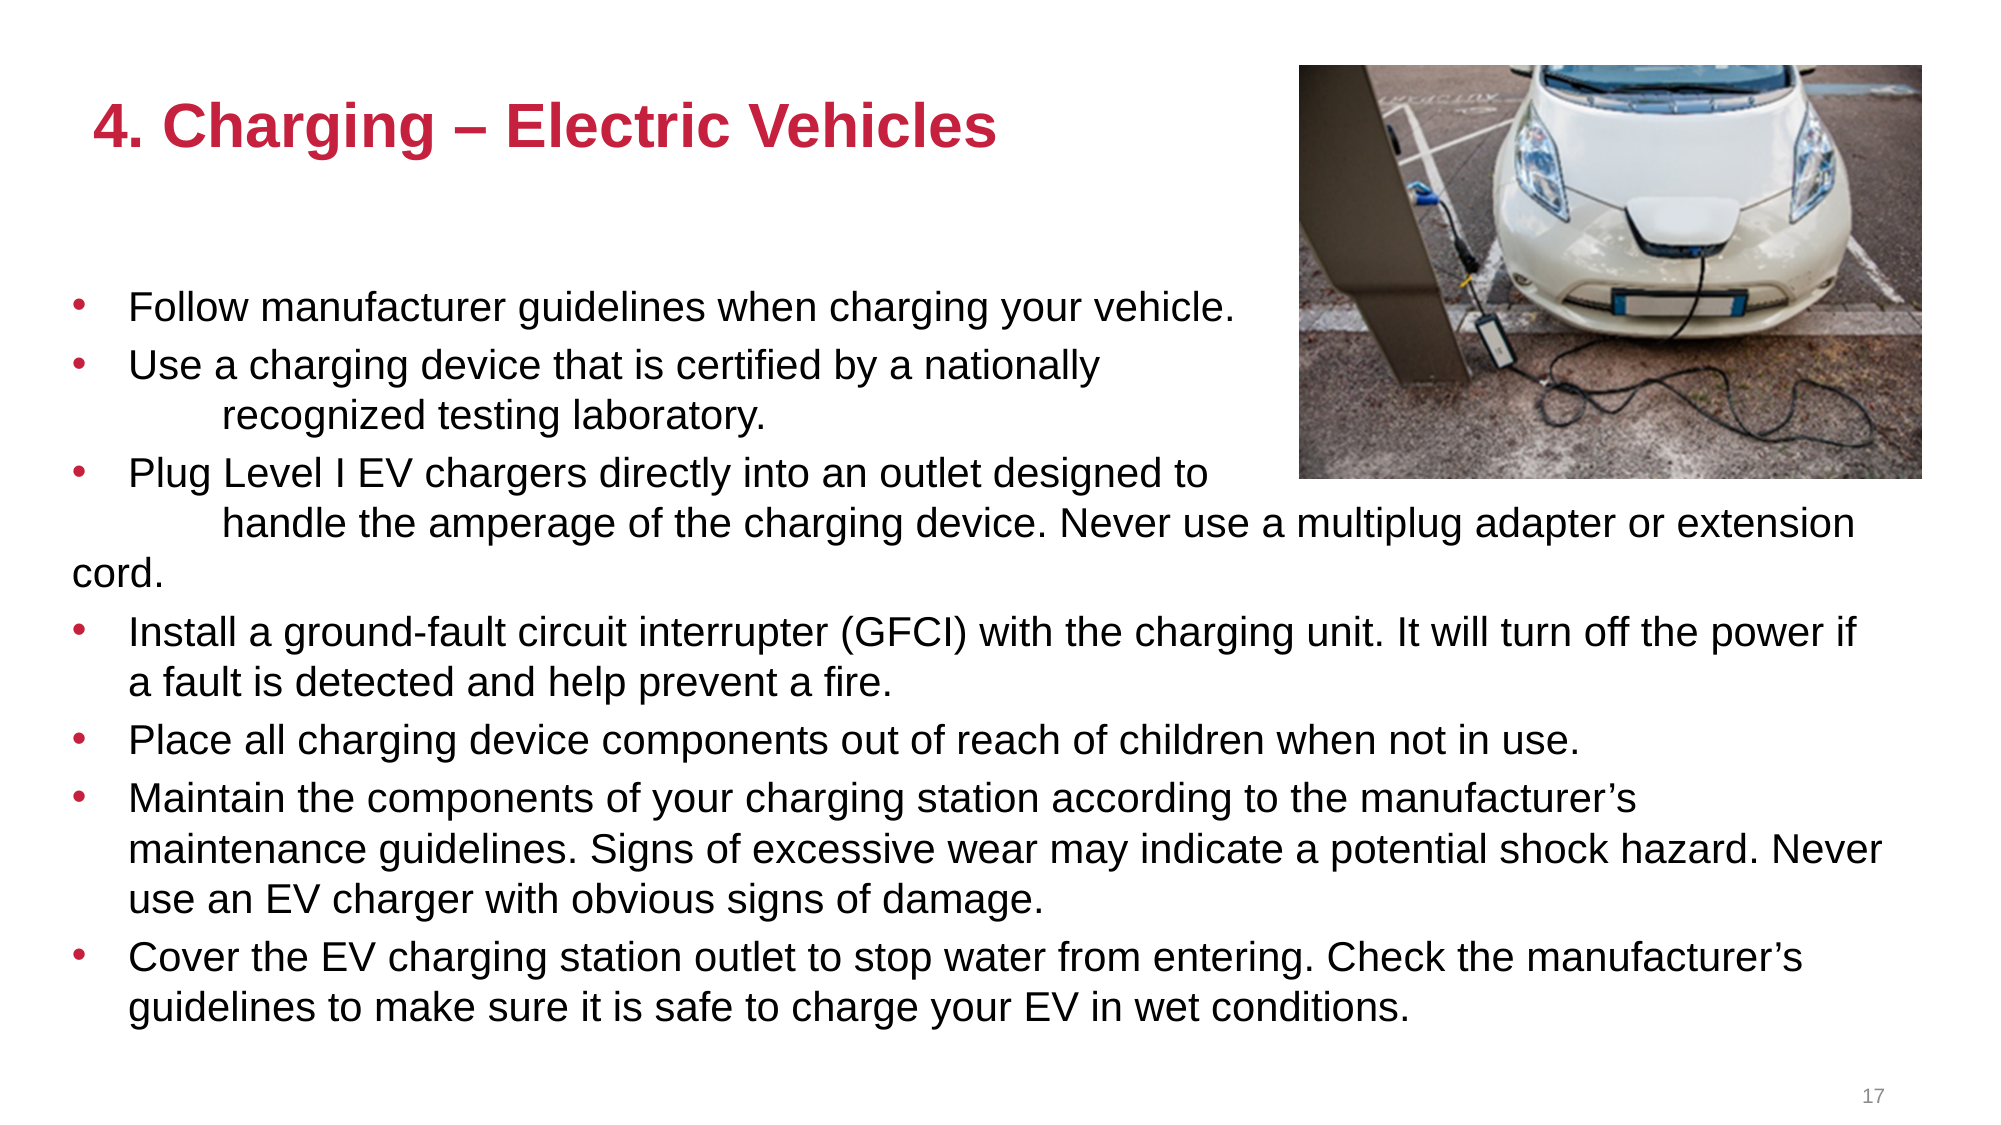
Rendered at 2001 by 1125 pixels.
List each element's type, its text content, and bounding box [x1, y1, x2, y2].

picture [1299, 65, 1922, 479]
title 4. Charging – Electric Vehicles [78, 89, 1294, 169]
list Follow manufacturer guidelines when charging your vehicle. Use a charging device that is certified by a nationally recognized testing laboratory. Plug Level I EV chargers directly into an outlet designed to handle the amperage of the charging device. Never use a multiplug adapter or extension cord. Install a ground-fault circuit interrupter (GFCI) with the charging unit. It will turn off the power if a fault is detected and help prevent a fire. Place all charging device components out of reach of children when not in use. Maintain the components of your charging station according to the manufacturer’s maintenance guidelines. Signs of excessive wear may indicate a potential shock hazard. Never use an EV charger with obvious signs of damage. Cover the EV charging station outlet to stop water from entering. Check the manufacturer’s guidelines to make sure it is safe to charge your EV in wet conditions. [56, 272, 1900, 1044]
slide_number 17 [1433, 1064, 1900, 1125]
